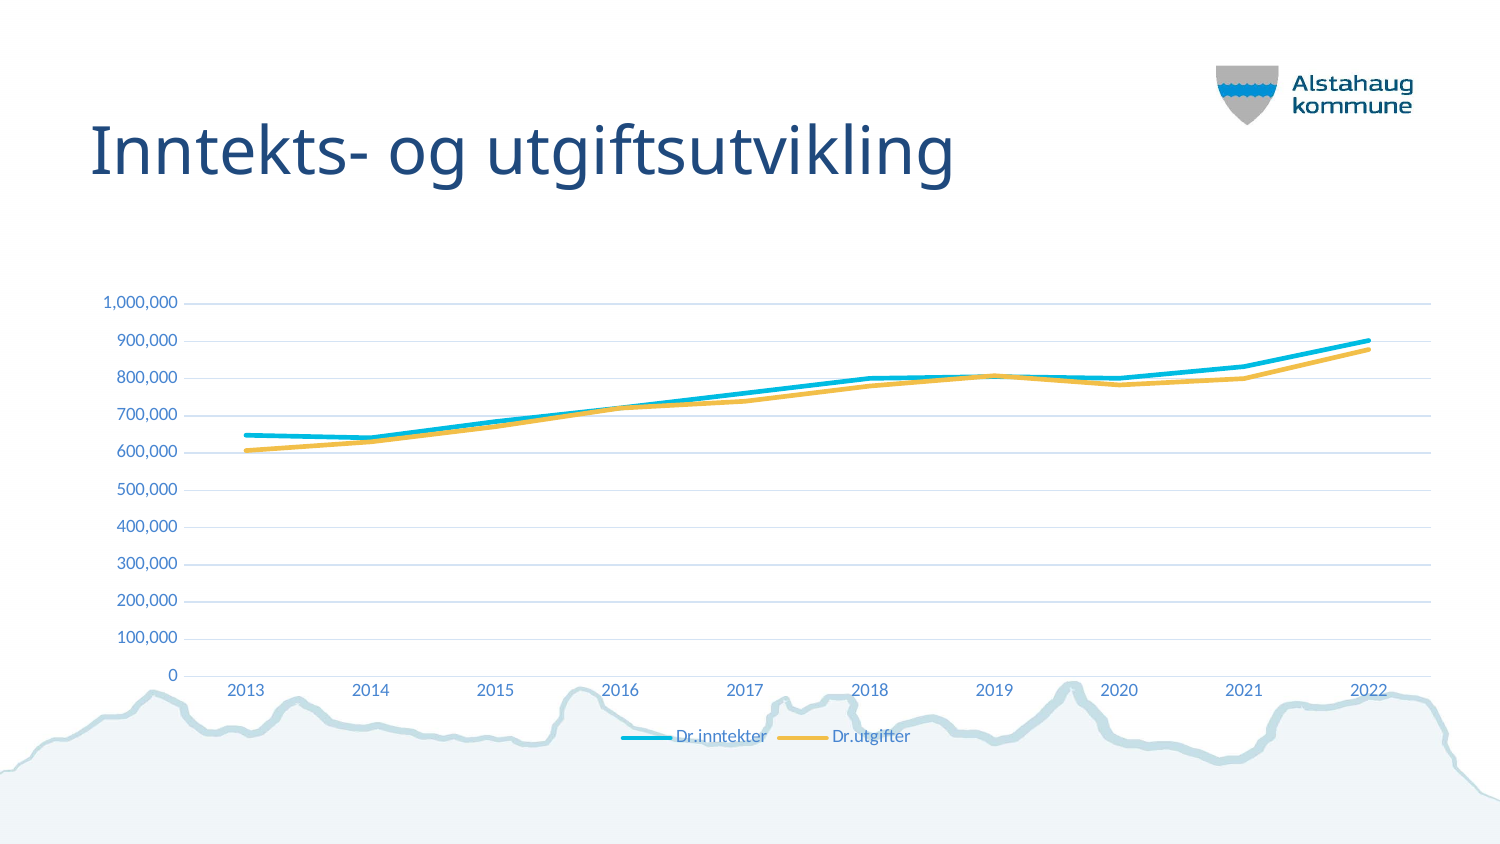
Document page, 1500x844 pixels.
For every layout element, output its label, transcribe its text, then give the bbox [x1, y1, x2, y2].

title Inntekts- og utgiftsutvikling [75, 77, 1211, 216]
chart [74, 217, 1460, 754]
picture [0, 0, 1500, 844]
